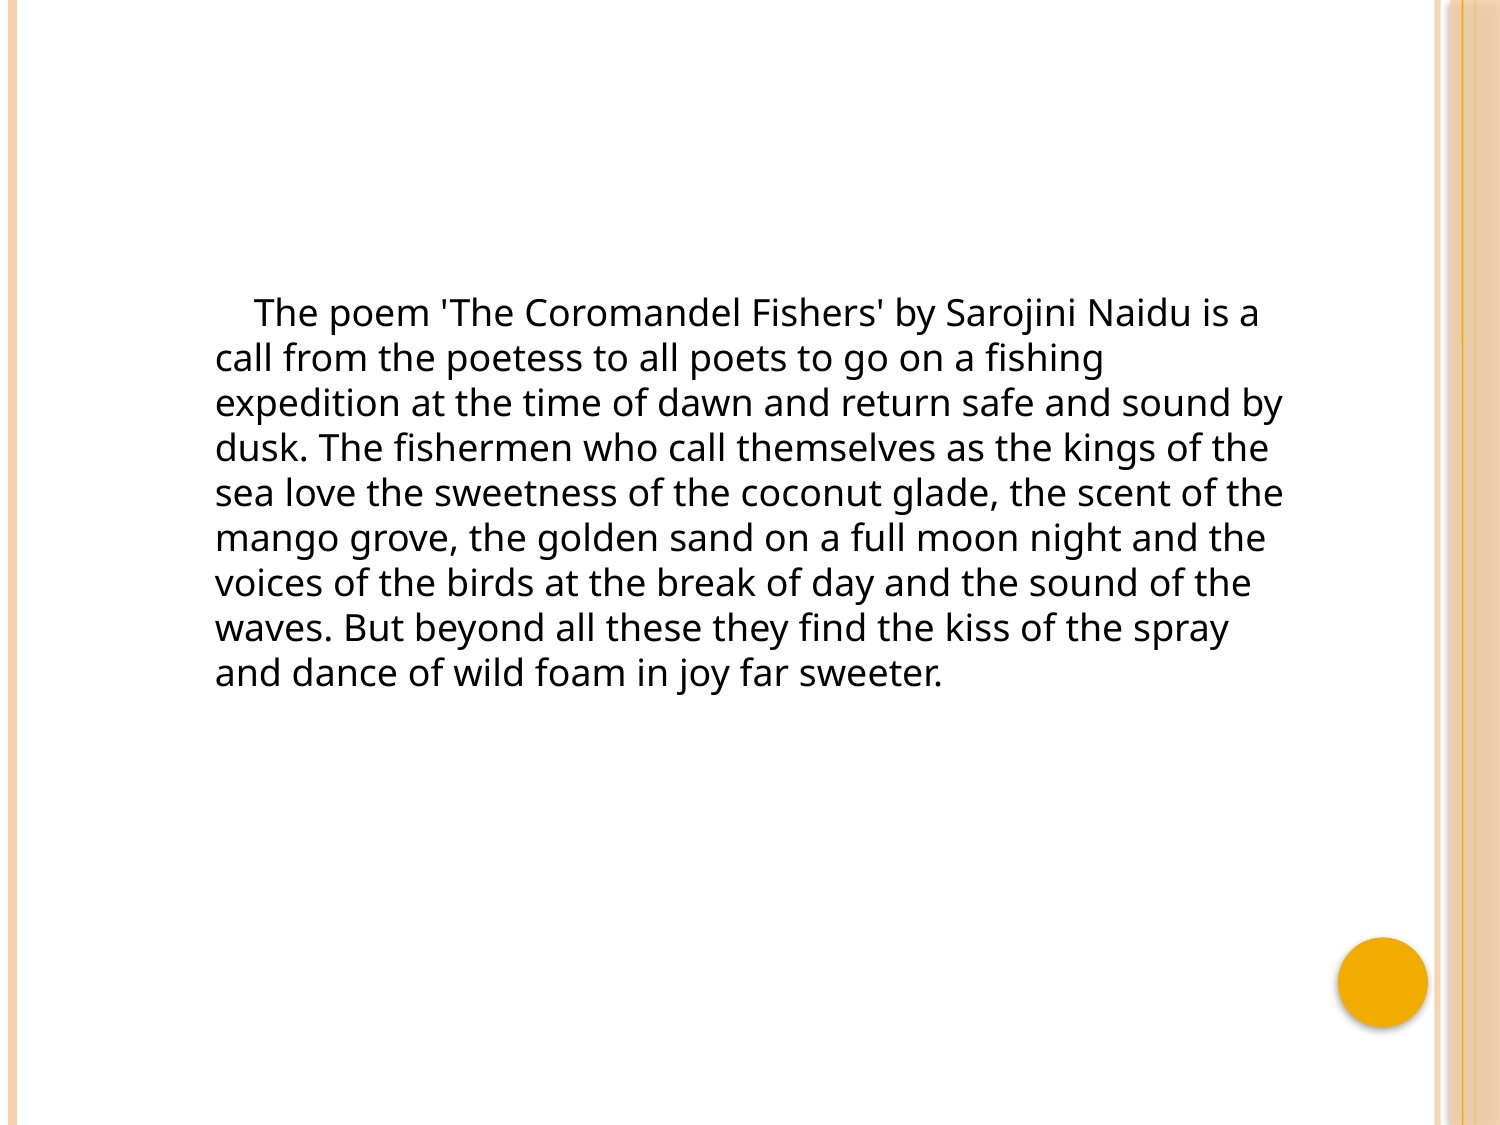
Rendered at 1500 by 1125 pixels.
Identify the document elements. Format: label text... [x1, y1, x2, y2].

text_box The poem 'The Coromandel Fishers' by Sarojini Naidu is a call from the poetess to all poets to go on a fishing expedition at the time of dawn and return safe and sound by dusk. The fishermen who call themselves as the kings of the sea love the sweetness of the coconut glade, the scent of the mango grove, the golden sand on a full moon night and the voices of the birds at the break of day and the sound of the waves. But beyond all these they find the kiss of the spray and dance of wild foam in joy far sweeter. [200, 236, 1300, 702]
